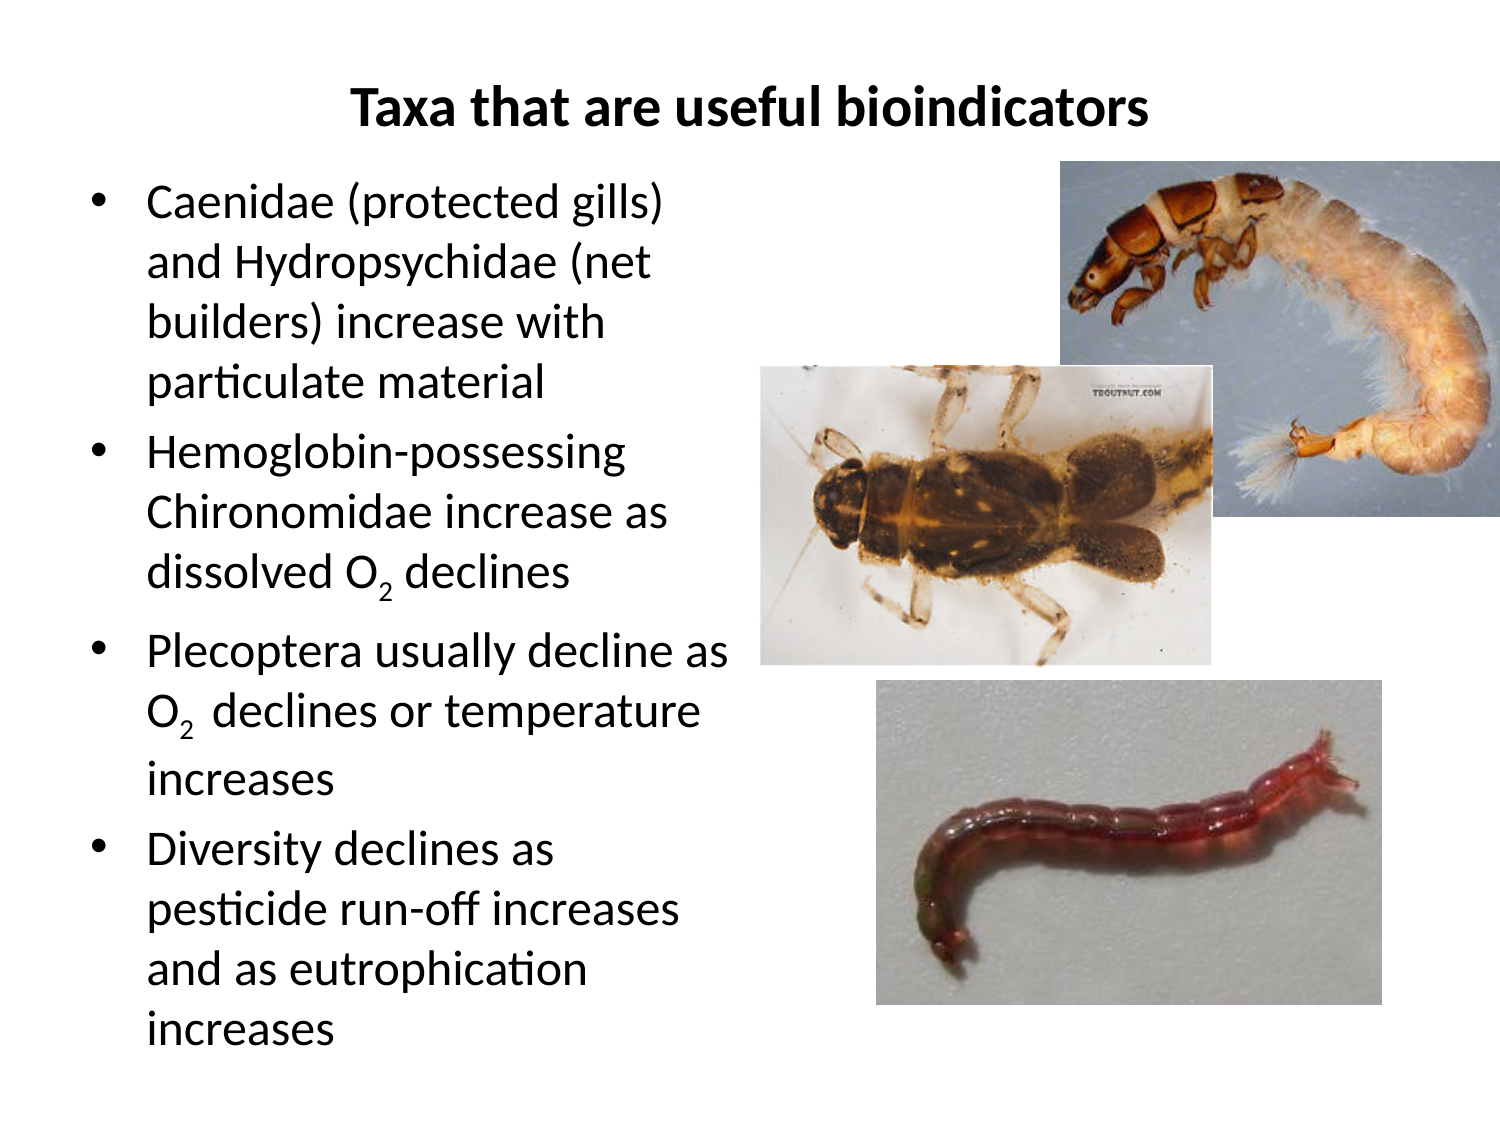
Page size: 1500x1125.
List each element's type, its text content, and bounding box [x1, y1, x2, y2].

picture [875, 679, 1382, 1006]
title Taxa that are useful bioindicators [74, 44, 1426, 162]
list Caenidae (protected gills) and Hydropsychidae (net builders) increase with particulate material Hemoglobin-possessing Chironomidae increase as dissolved O2 declines Plecoptera usually decline as O2 declines or temperature increases Diversity declines as pesticide run-off increases and as eutrophication increases [74, 161, 761, 1006]
picture [759, 161, 1500, 668]
